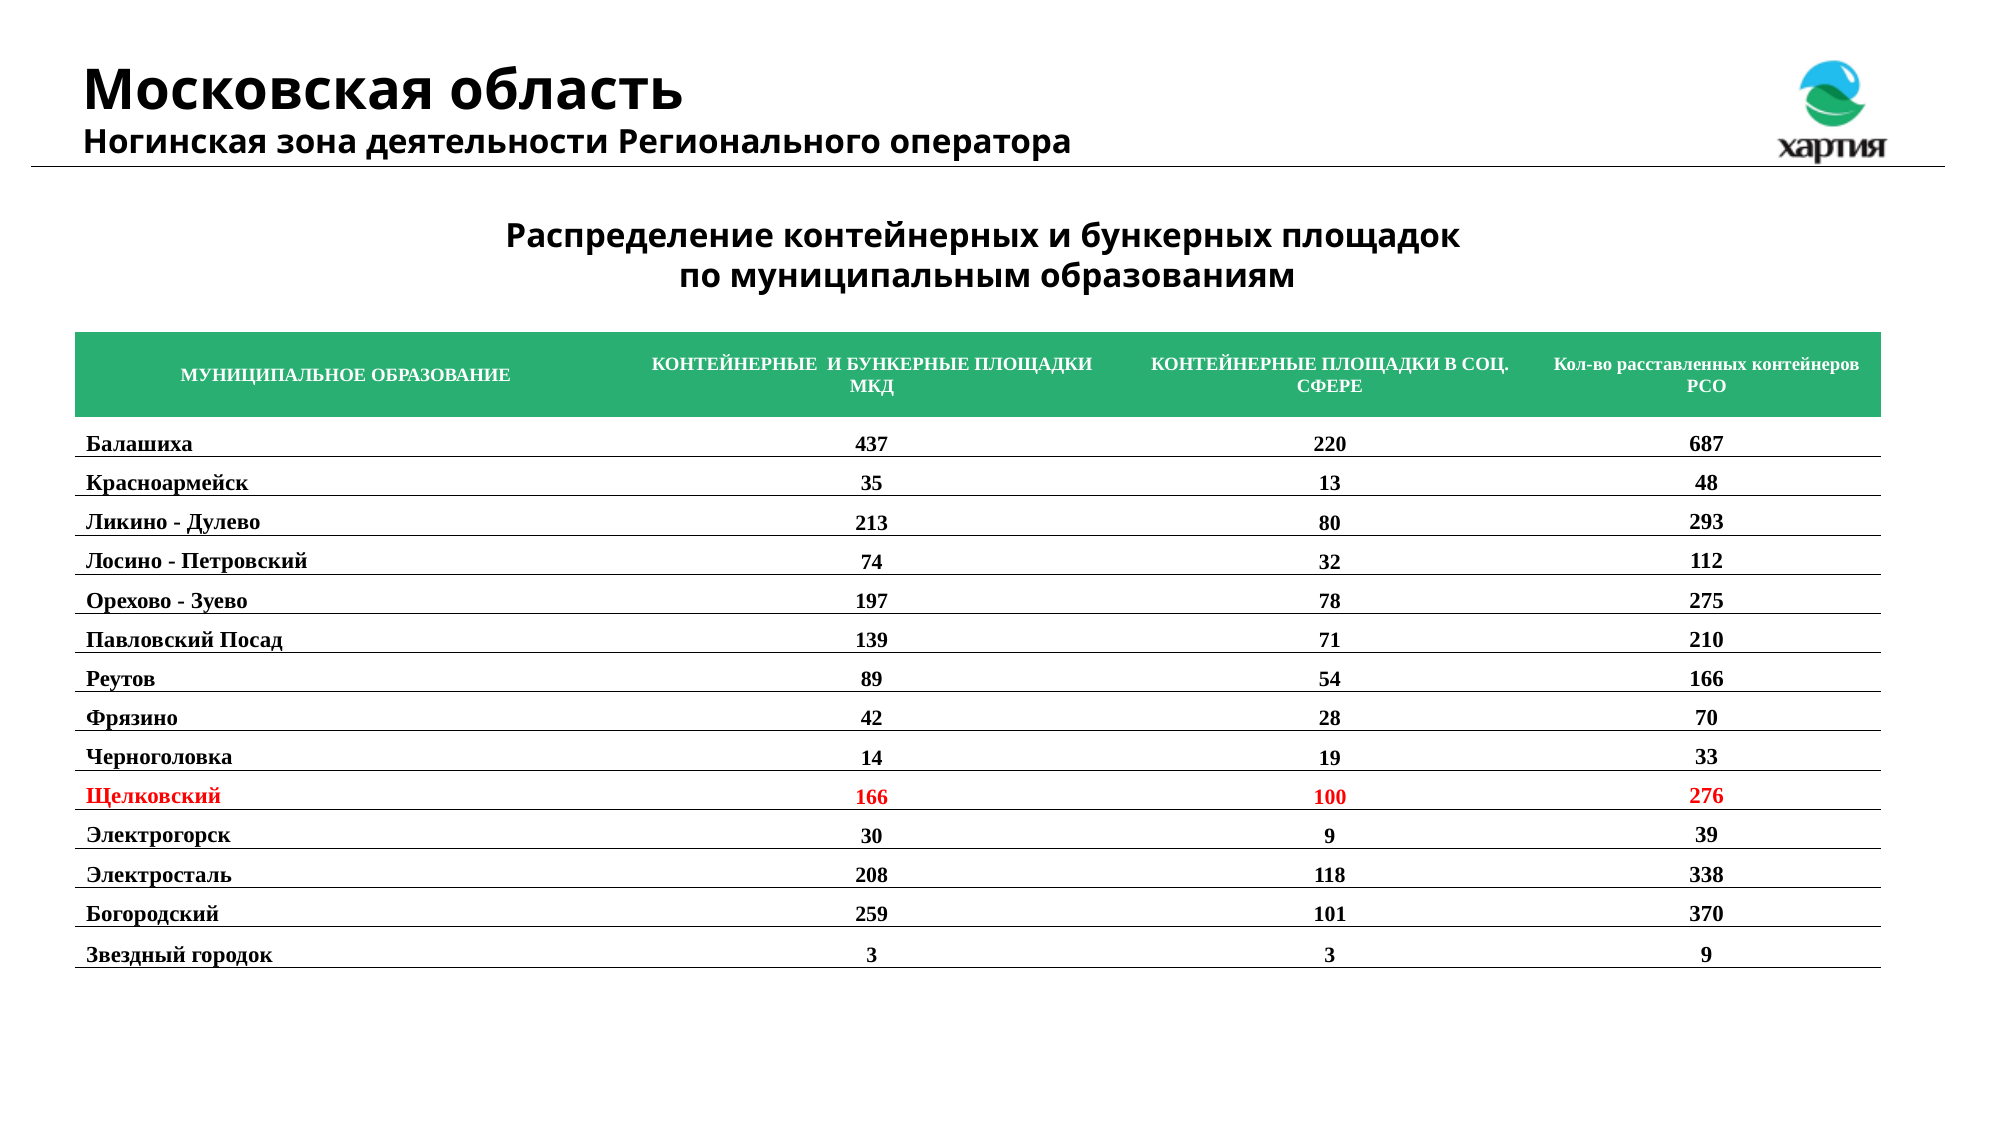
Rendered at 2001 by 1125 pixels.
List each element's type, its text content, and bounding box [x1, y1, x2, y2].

table_cell Богородский [75, 888, 616, 926]
table_cell 338 [1532, 849, 1881, 887]
table_cell Орехово - Зуево [75, 575, 616, 613]
table_cell Электросталь [75, 849, 616, 887]
table_cell 213 [616, 496, 1128, 535]
table_cell Ликино - Дулево [75, 496, 616, 535]
table_header КОНТЕЙНЕРНЫЕ И БУНКЕРНЫЕ ПЛОЩАДКИ МКД [616, 332, 1128, 417]
table_cell 71 [1128, 614, 1532, 652]
table_cell 42 [616, 692, 1128, 730]
table_cell 293 [1532, 496, 1881, 535]
table_cell 89 [616, 653, 1128, 691]
table_cell Реутов [75, 653, 616, 691]
table_cell 437 [616, 417, 1128, 456]
table_cell 276 [1532, 771, 1881, 809]
table_cell Звездный городок [75, 927, 616, 967]
table_cell 259 [616, 888, 1128, 926]
table_cell 208 [616, 849, 1128, 887]
table_cell 14 [616, 731, 1128, 770]
table_cell Щелковский [75, 771, 616, 809]
table_cell 13 [1128, 457, 1532, 495]
table_cell 33 [1532, 731, 1881, 770]
table_cell 70 [1532, 692, 1881, 730]
table_cell 100 [1128, 771, 1532, 809]
table_cell 166 [1532, 653, 1881, 691]
table_header МУНИЦИПАЛЬНОЕ ОБРАЗОВАНИЕ [75, 332, 616, 417]
text_box Распределение контейнерных и бункерных площадок по муниципальным образованиям [394, 206, 1582, 302]
table_cell 78 [1128, 575, 1532, 613]
table_header КОНТЕЙНЕРНЫЕ ПЛОЩАДКИ В СОЦ. СФЕРЕ [1128, 332, 1532, 417]
table_cell 39 [1532, 810, 1881, 848]
table_cell 370 [1532, 888, 1881, 926]
table_cell 197 [616, 575, 1128, 613]
table_cell 275 [1532, 575, 1881, 613]
table_header Кол-во расставленных контейнеров РСО [1532, 332, 1881, 417]
table_cell 48 [1532, 457, 1881, 495]
table_cell 9 [1532, 927, 1881, 967]
table_cell 220 [1128, 417, 1532, 456]
table_cell 80 [1128, 496, 1532, 535]
table_cell 139 [616, 614, 1128, 652]
table_cell 9 [1128, 810, 1532, 848]
table_cell Красноармейск [75, 457, 616, 495]
table_cell 210 [1532, 614, 1881, 652]
table_cell 118 [1128, 849, 1532, 887]
table_cell 166 [616, 771, 1128, 809]
table_cell 3 [616, 927, 1128, 967]
table_cell Балашиха [75, 417, 616, 456]
table_cell 28 [1128, 692, 1532, 730]
table_cell 3 [1128, 927, 1532, 967]
table_cell 112 [1532, 536, 1881, 574]
table_cell Черноголовка [75, 731, 616, 770]
table_cell Павловский Посад [75, 614, 616, 652]
table_cell 32 [1128, 536, 1532, 574]
table_cell 687 [1532, 417, 1881, 456]
table_cell 35 [616, 457, 1128, 495]
table_cell 30 [616, 810, 1128, 848]
table_cell Лосино - Петровский [75, 536, 616, 574]
table_cell 74 [616, 536, 1128, 574]
text_box Московская область Ногинская зона деятельности Регионального оператора [74, 76, 1325, 123]
table_cell Фрязино [75, 692, 616, 730]
table_cell 19 [1128, 731, 1532, 770]
table_cell 54 [1128, 653, 1532, 691]
table_cell Электрогорск [75, 810, 616, 848]
picture [1749, 31, 1911, 166]
table_cell 101 [1128, 888, 1532, 926]
